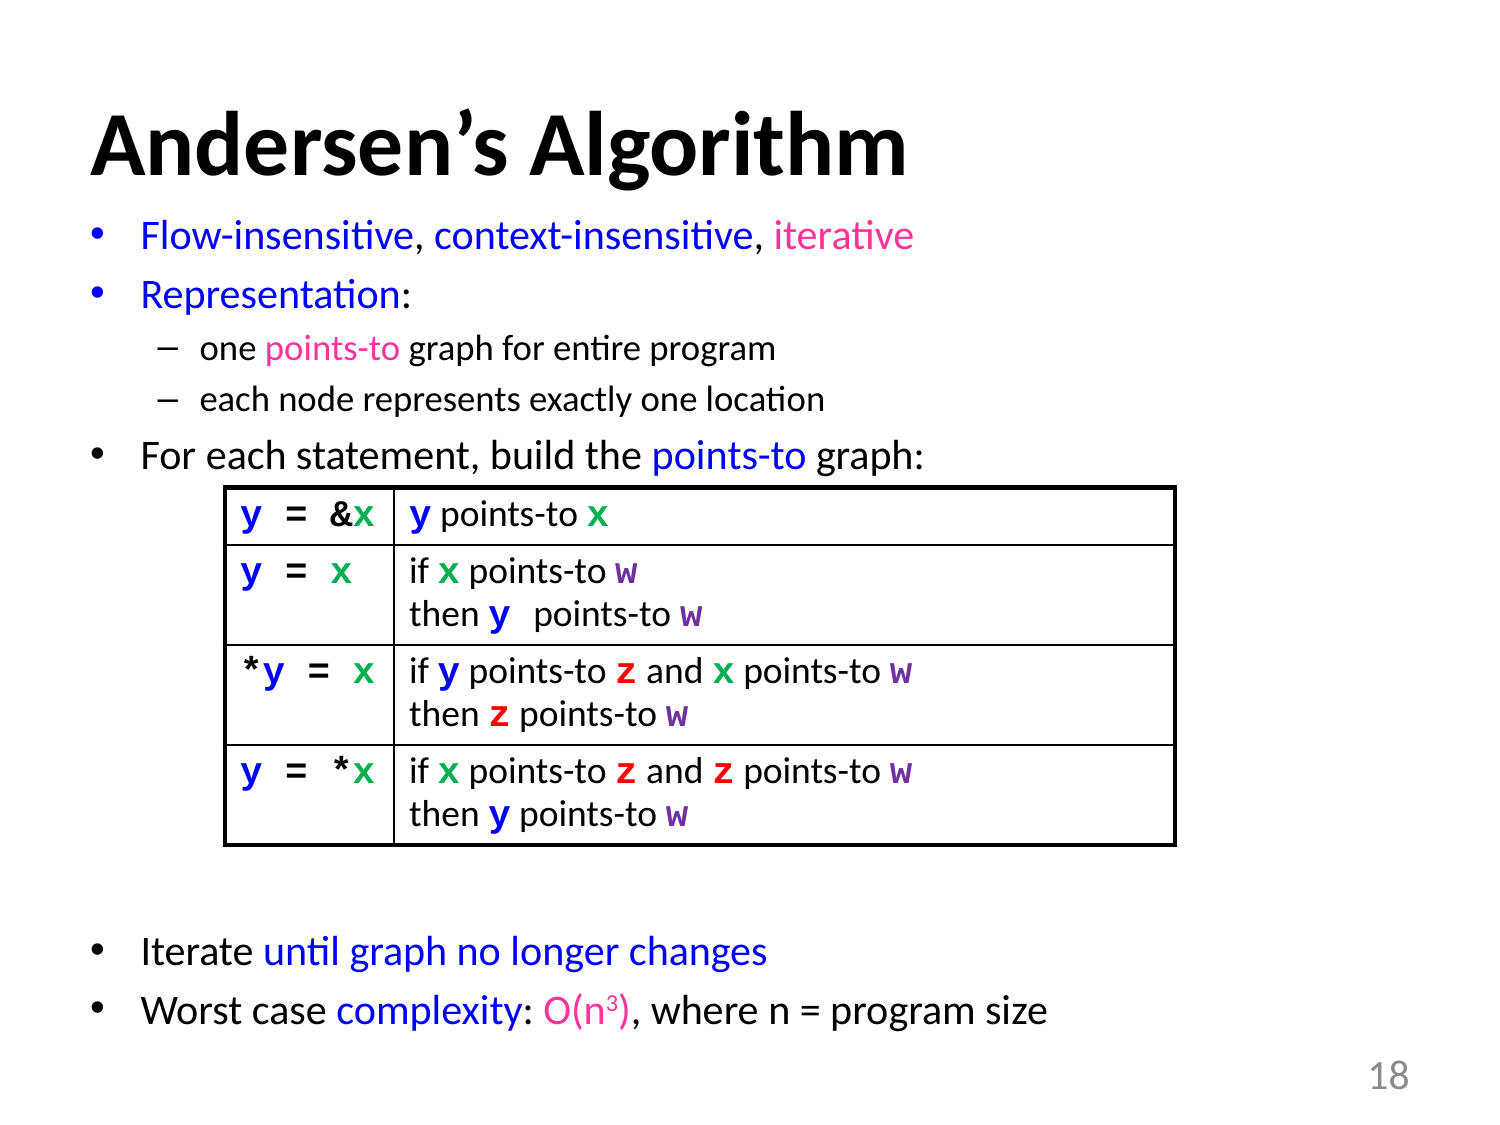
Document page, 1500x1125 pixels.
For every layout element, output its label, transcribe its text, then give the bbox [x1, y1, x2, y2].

table_cell if x points-to z and z points-to w then y points-to w [395, 746, 1173, 843]
slide_number 18 [1074, 1042, 1425, 1103]
table_header y points-to x [395, 490, 1173, 544]
list Flow-insensitive, context-insensitive, iterative Representation: one points-to graph for entire program each node represents exactly one location For each statement, build the points-to graph: Iterate until graph no longer changes Worst case complexity: O(n3), where n = program size [75, 200, 1450, 1043]
table_header y = &x [227, 490, 393, 544]
table_cell if x points-to w then y points-to w [395, 546, 1173, 644]
table_cell *y = x [227, 646, 393, 744]
table_cell if y points-to z and x points-to w then z points-to w [395, 646, 1173, 744]
title Andersen’s Algorithm [75, 45, 1425, 200]
table_cell y = *x [227, 746, 393, 843]
table_cell y = x [227, 546, 393, 644]
